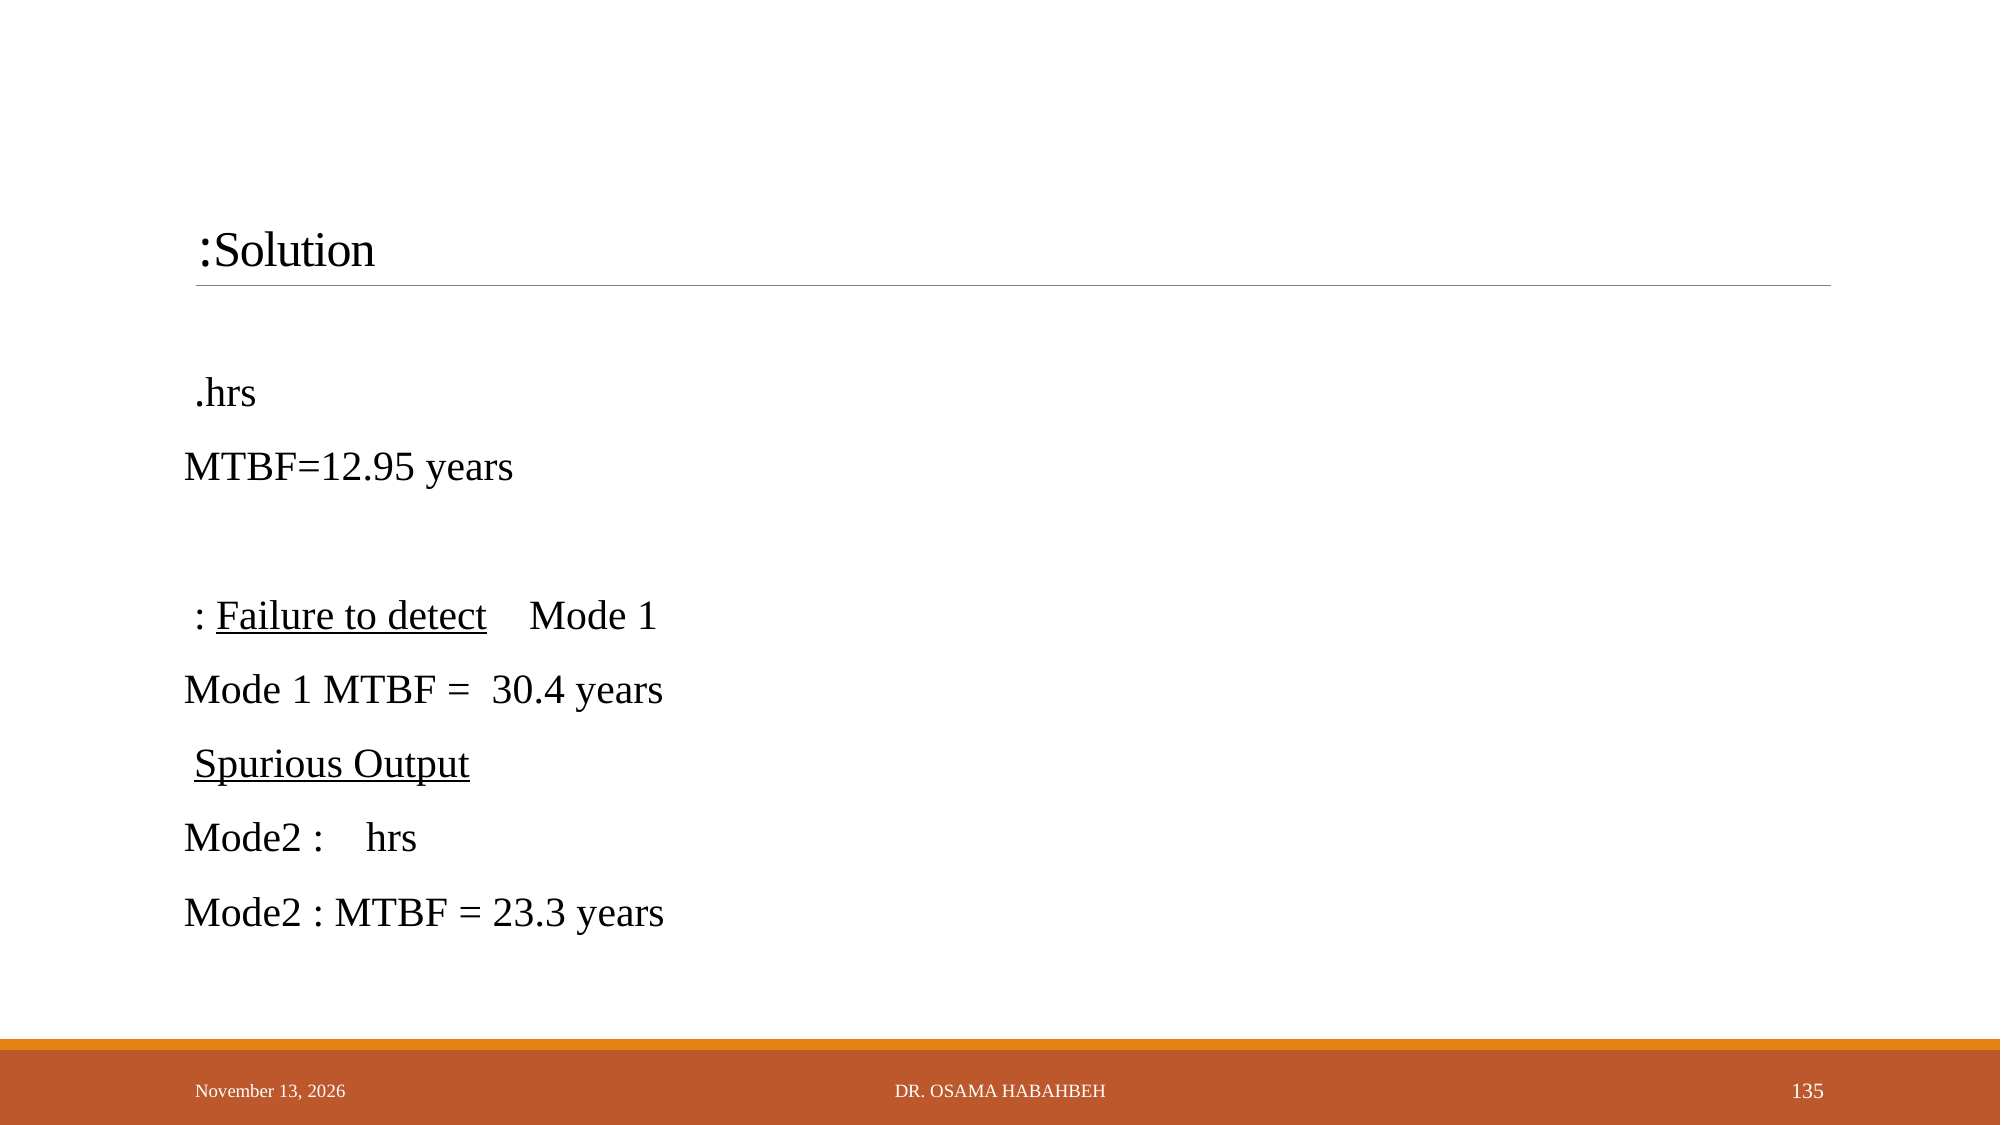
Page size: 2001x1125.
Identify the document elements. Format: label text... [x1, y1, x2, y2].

title Solution: [183, 66, 1951, 284]
slide_number 135 [1624, 1059, 1840, 1120]
footer Dr. Osama Habahbeh [604, 1059, 1396, 1120]
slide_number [180, 1059, 586, 1120]
